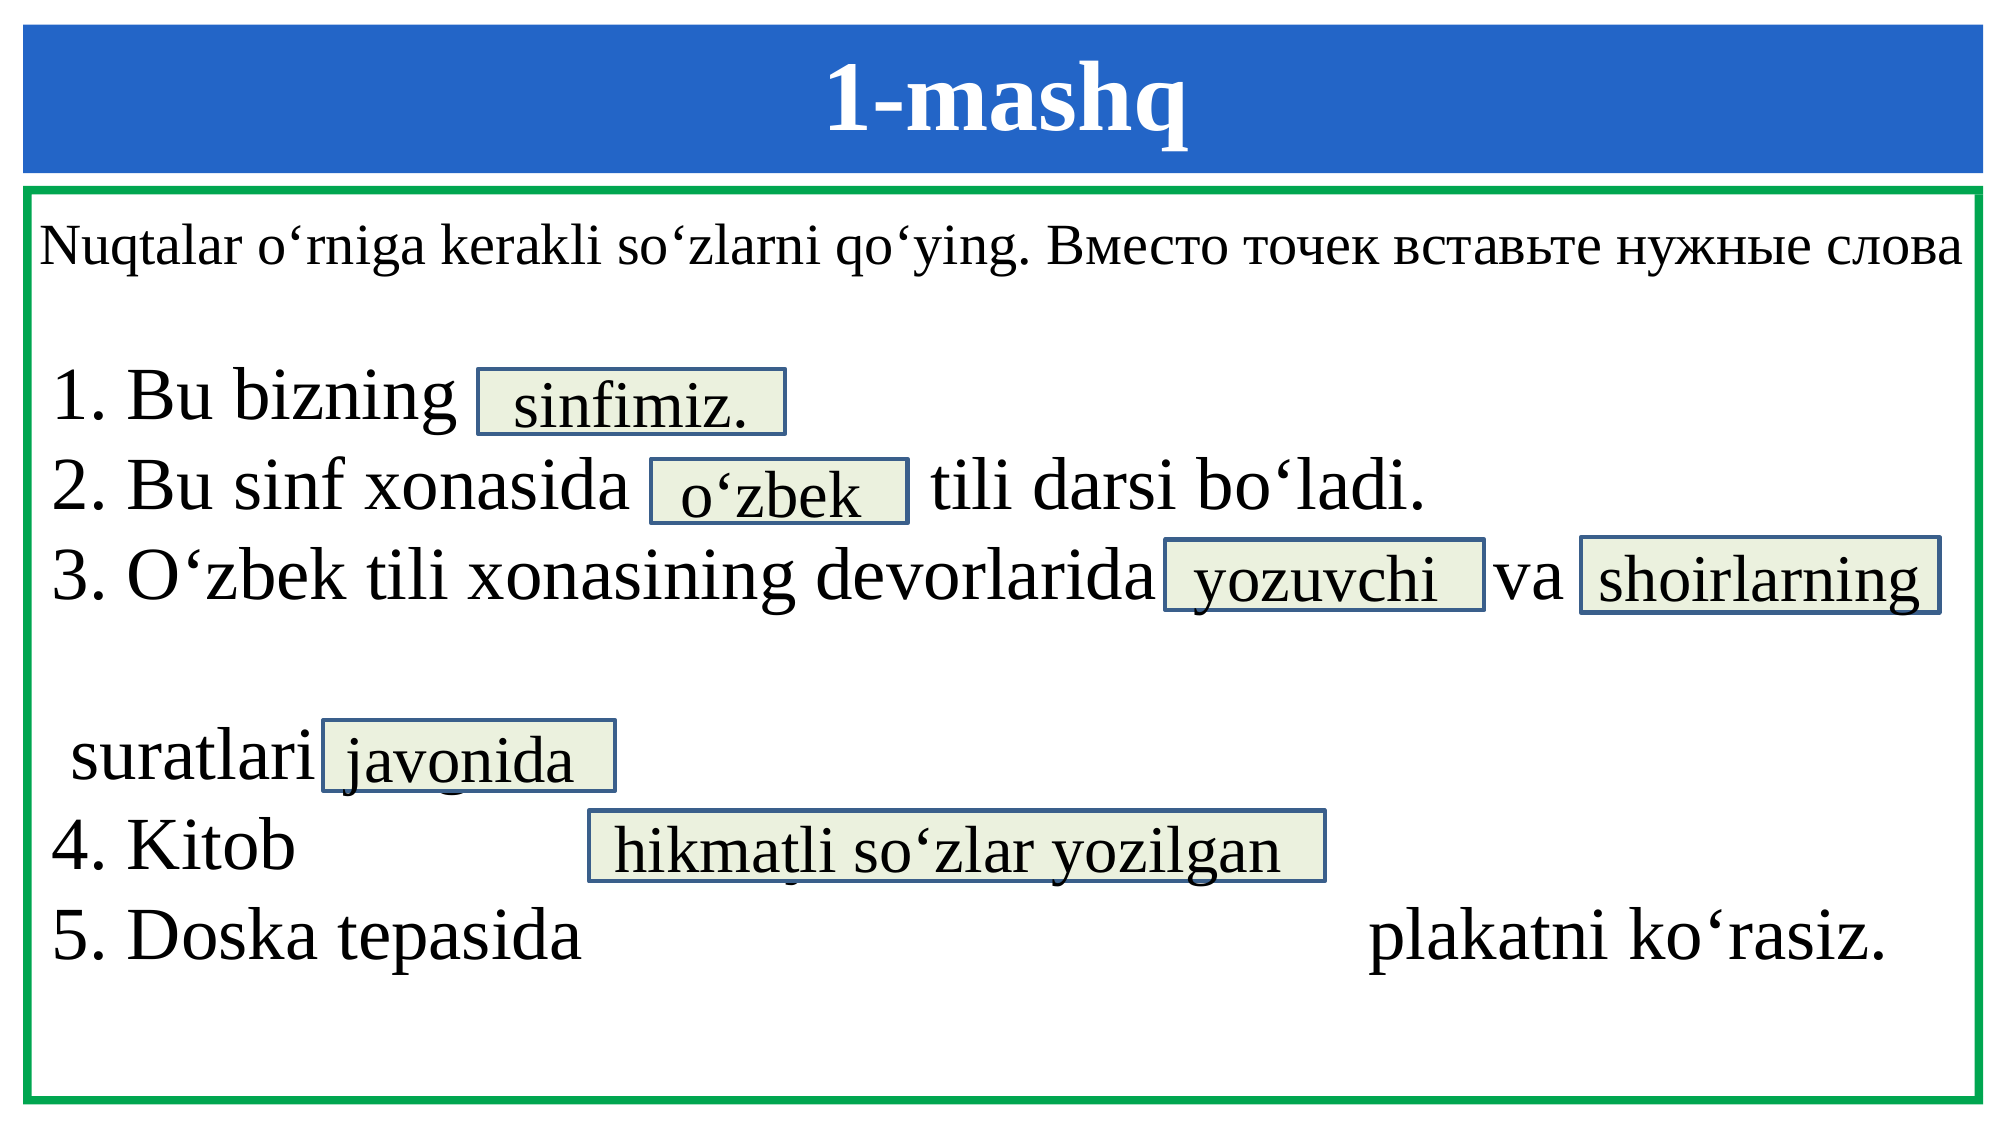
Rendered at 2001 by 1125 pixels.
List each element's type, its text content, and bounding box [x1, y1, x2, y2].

text_box yozuvchi [1163, 537, 1486, 612]
text_box shoirlarning [1579, 535, 1942, 615]
text_box 1-mashq [226, 23, 1786, 159]
text_box javonida [321, 718, 617, 793]
text_box 1. Bu bizning … 2. Bu sinf xonasida … tili darsi bo‘ladi. 3. O‘zbek tili xonasining devorlarida va suratlari ilingan. 4. Kitob badiiy kitoblar bor. 5. Doska tepasida plakatni ko‘rasiz. [37, 337, 1936, 1125]
text_box o‘zbek [649, 457, 910, 525]
text_box hikmatli so‘zlar yozilgan [587, 808, 1327, 883]
text_box Nuqtalar o‘rniga kerakli so‘zlarni qo‘ying. Вместо точек вставьте нужные слова [24, 199, 2000, 284]
text_box sinfimiz. [476, 367, 787, 436]
